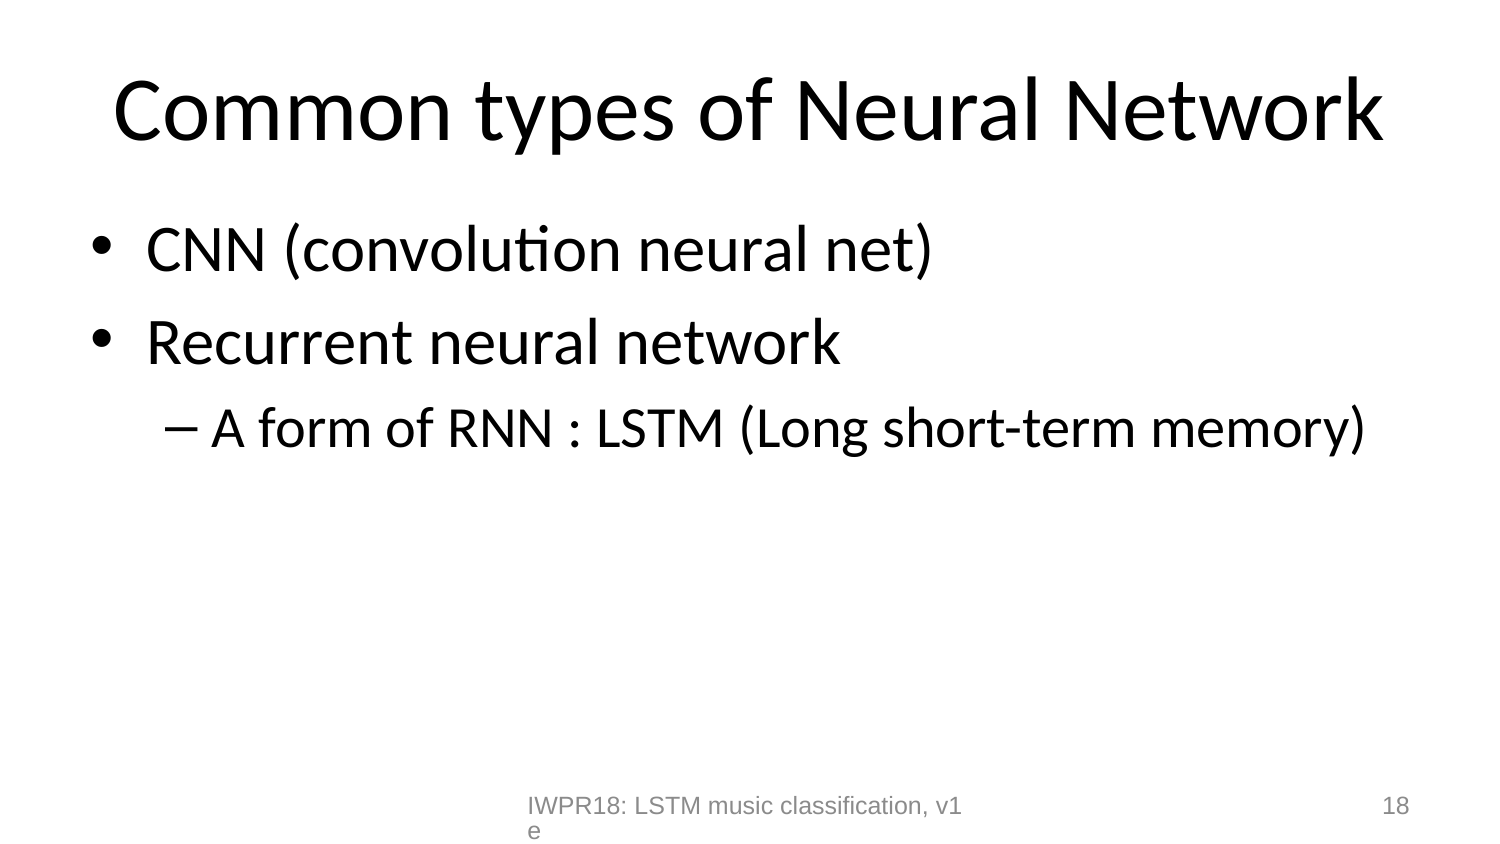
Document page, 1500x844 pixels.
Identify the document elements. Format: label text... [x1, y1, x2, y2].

title Common types of Neural Network [75, 33, 1425, 175]
slide_number 18 [1074, 782, 1425, 827]
list CNN (convolution neural net) Recurrent neural network A form of RNN : LSTM (Long short-term memory) [75, 196, 1425, 754]
footer IWPR18: LSTM music classification, v1e [512, 782, 988, 827]
